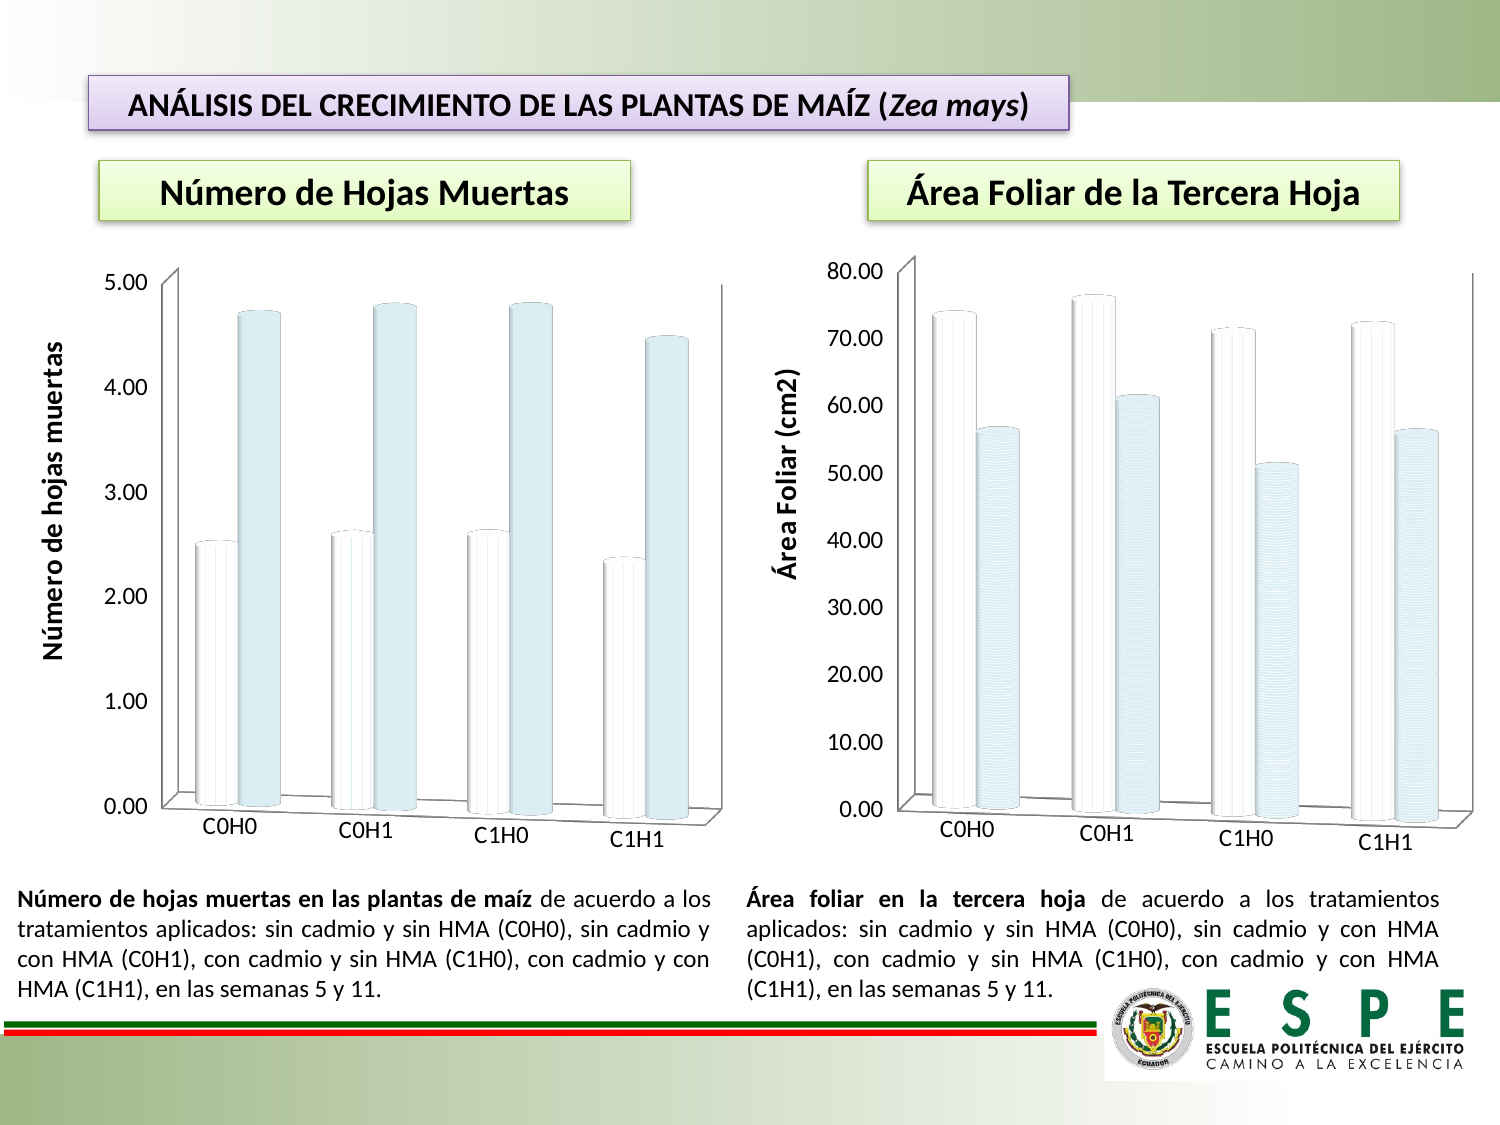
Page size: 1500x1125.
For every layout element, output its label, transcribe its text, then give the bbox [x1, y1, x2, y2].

text_box Número de hojas muertas en las plantas de maíz de acuerdo a los tratamientos aplicados: sin cadmio y sin HMA (C0H0), sin cadmio y con HMA (C0H1), con cadmio y sin HMA (C1H0), con cadmio y con HMA (C1H1), en las semanas 5 y 11. [2, 875, 727, 1010]
text_box Número de Hojas Muertas [98, 160, 631, 221]
picture [1104, 976, 1483, 1081]
text_box Área foliar en la tercera hoja de acuerdo a los tratamientos aplicados: sin cadmio y sin HMA (C0H0), sin cadmio y con HMA (C0H1), con cadmio y sin HMA (C1H0), con cadmio y con HMA (C1H1), en las semanas 5 y 11. [731, 878, 1456, 1010]
chart [2, 243, 1500, 870]
text_box Área Foliar de la Tercera Hoja [867, 160, 1400, 221]
text_box ANÁLISIS DEL CRECIMIENTO DE LAS PLANTAS DE MAÍZ (Zea mays) [88, 75, 1070, 131]
